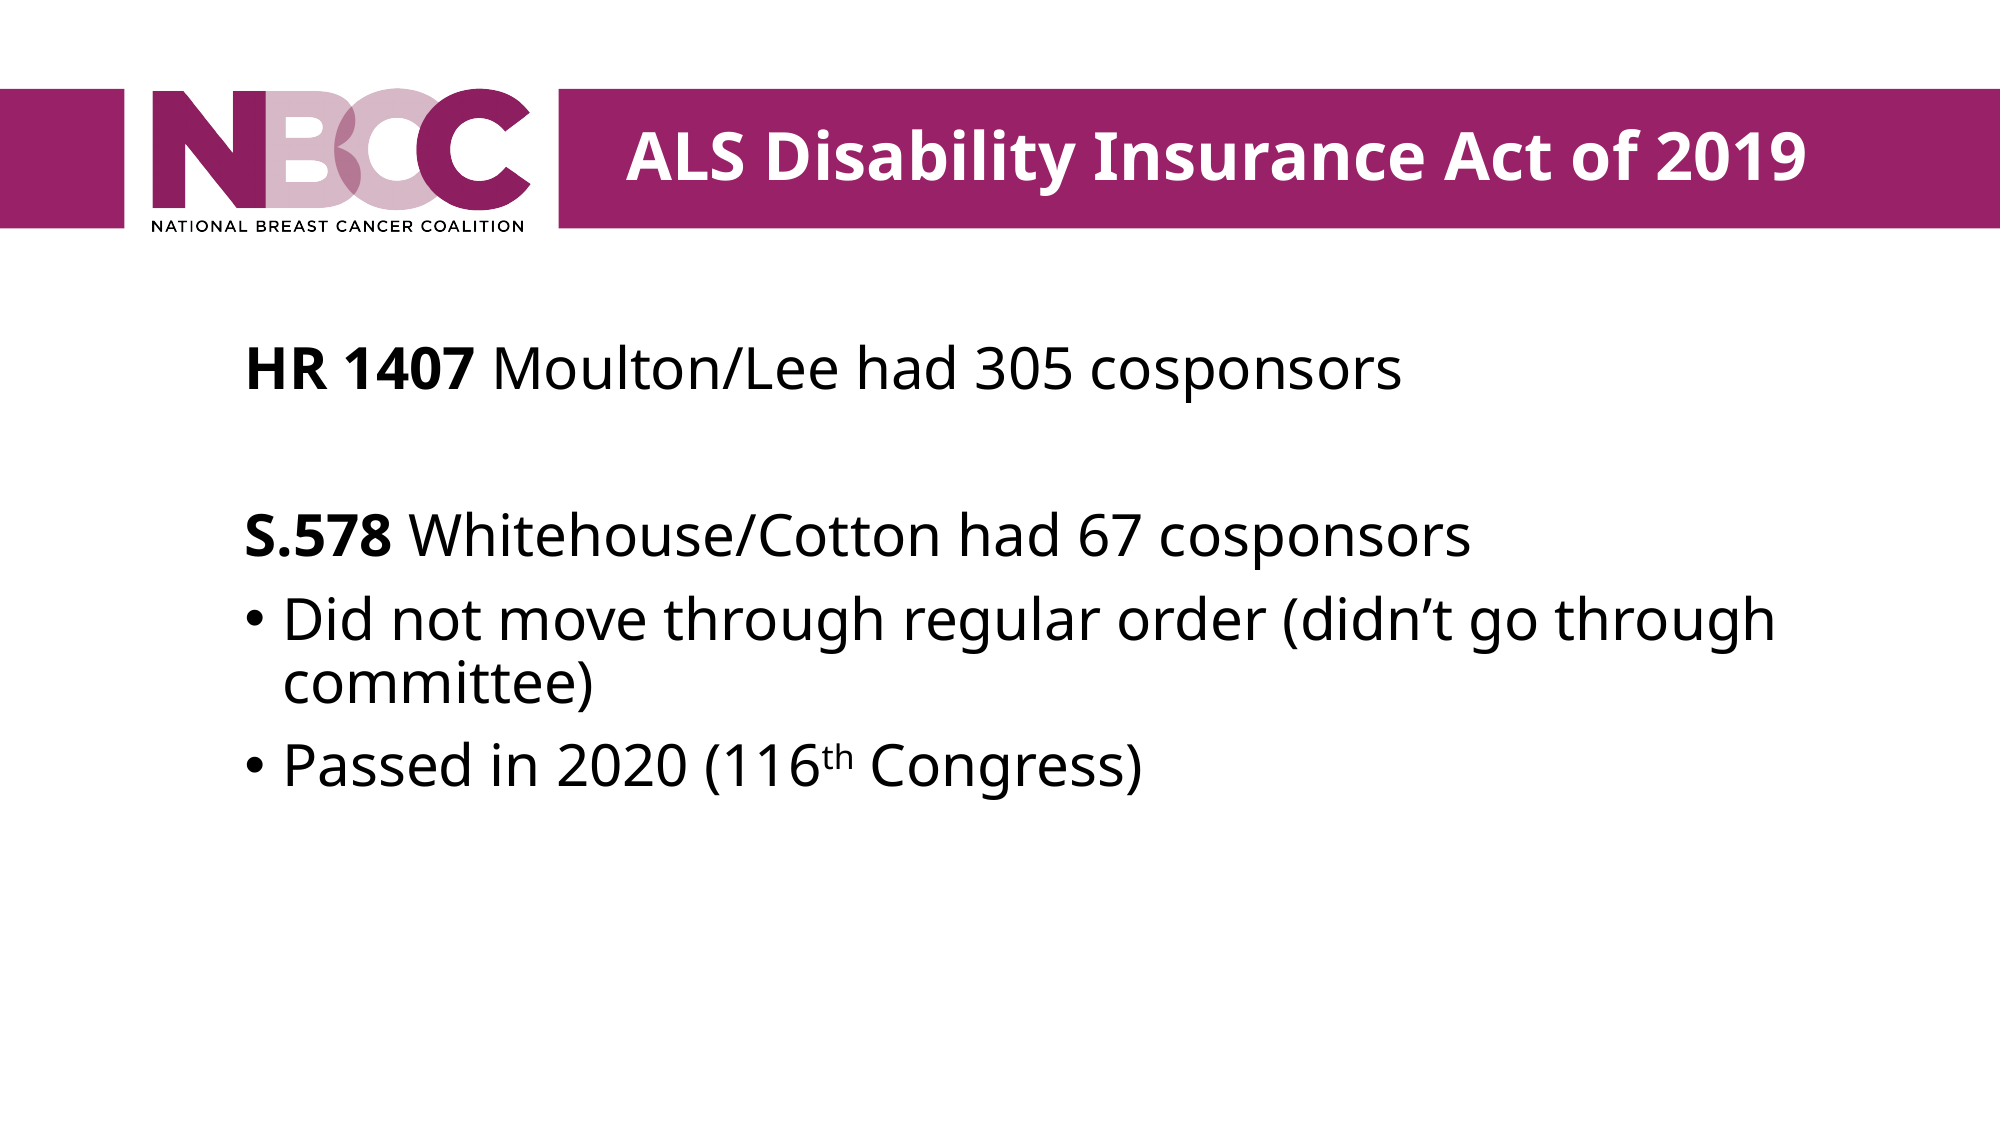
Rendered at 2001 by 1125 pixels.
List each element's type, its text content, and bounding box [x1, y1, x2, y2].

list HR 1407 Moulton/Lee had 305 cosponsors S.578 Whitehouse/Cotton had 67 cosponsors Did not move through regular order (didn’t go through committee) Passed in 2020 (116th Congress) [229, 275, 1863, 1093]
picture [152, 88, 531, 232]
list ALS Disability Insurance Act of 2019 [587, 102, 1848, 215]
